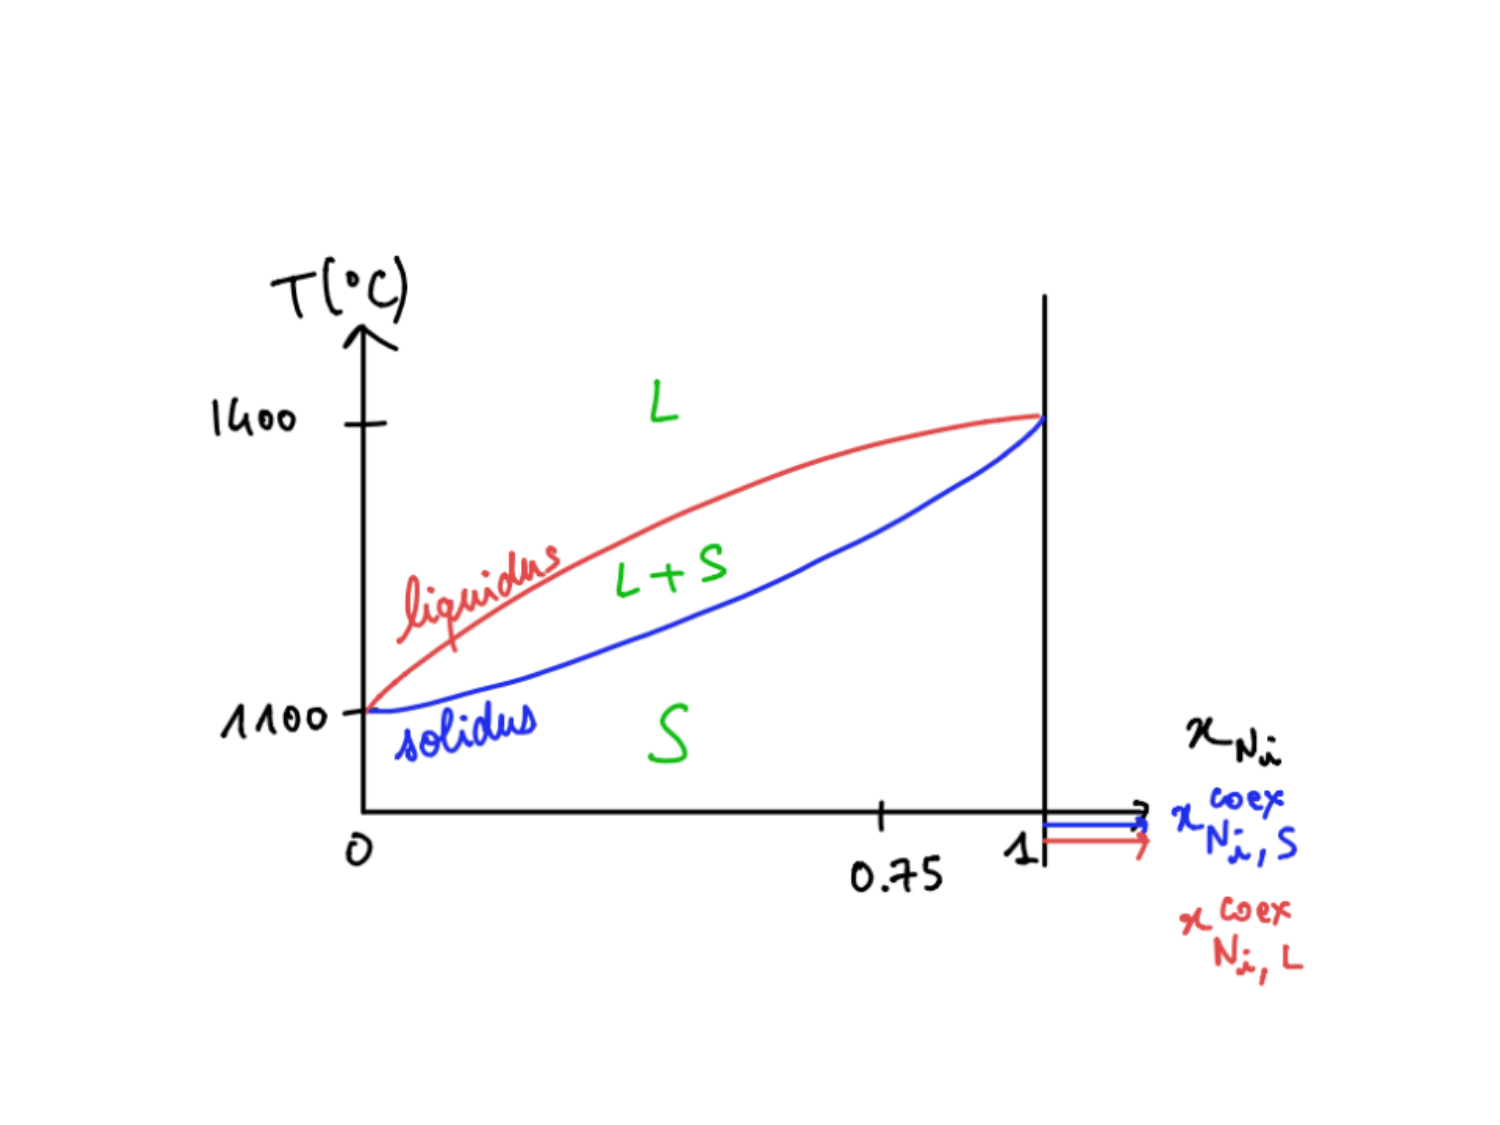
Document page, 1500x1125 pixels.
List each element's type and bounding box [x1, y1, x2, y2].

picture [76, 127, 1424, 998]
